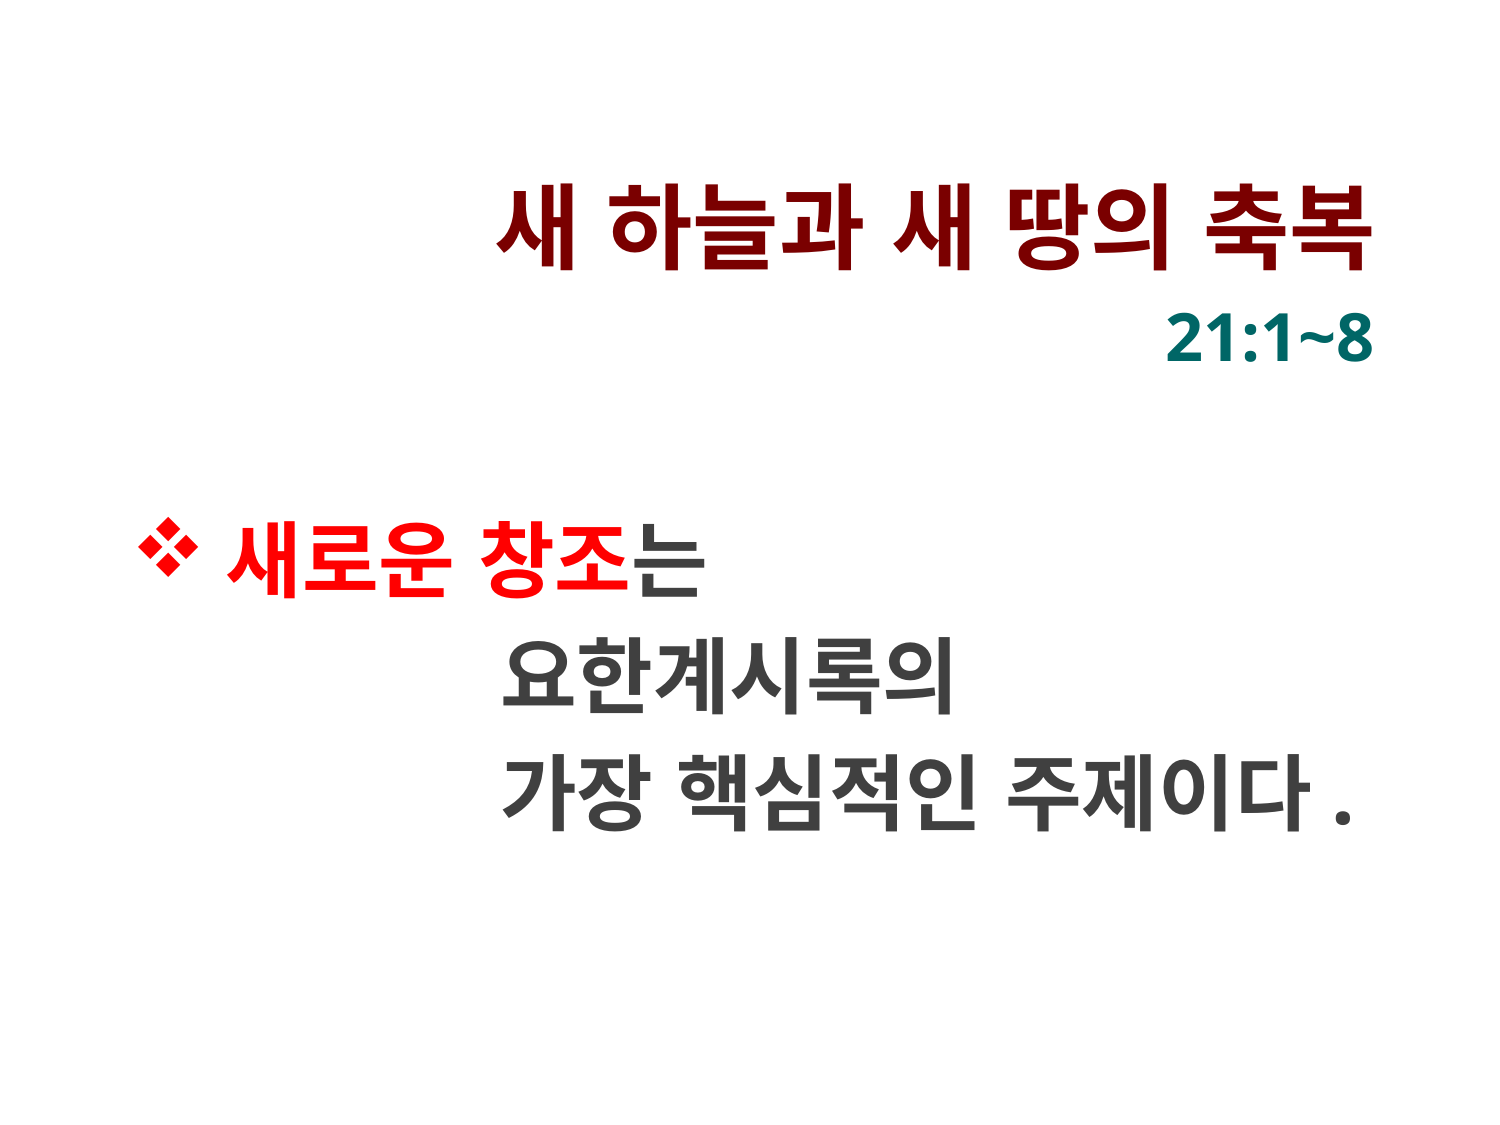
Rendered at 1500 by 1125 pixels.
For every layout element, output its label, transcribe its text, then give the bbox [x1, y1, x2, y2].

text_box 새 하늘과 새 땅의 축복 21:1~8 새로운 창조는 요한계시록의 가장 핵심적인 주제이다. [107, 156, 1400, 925]
